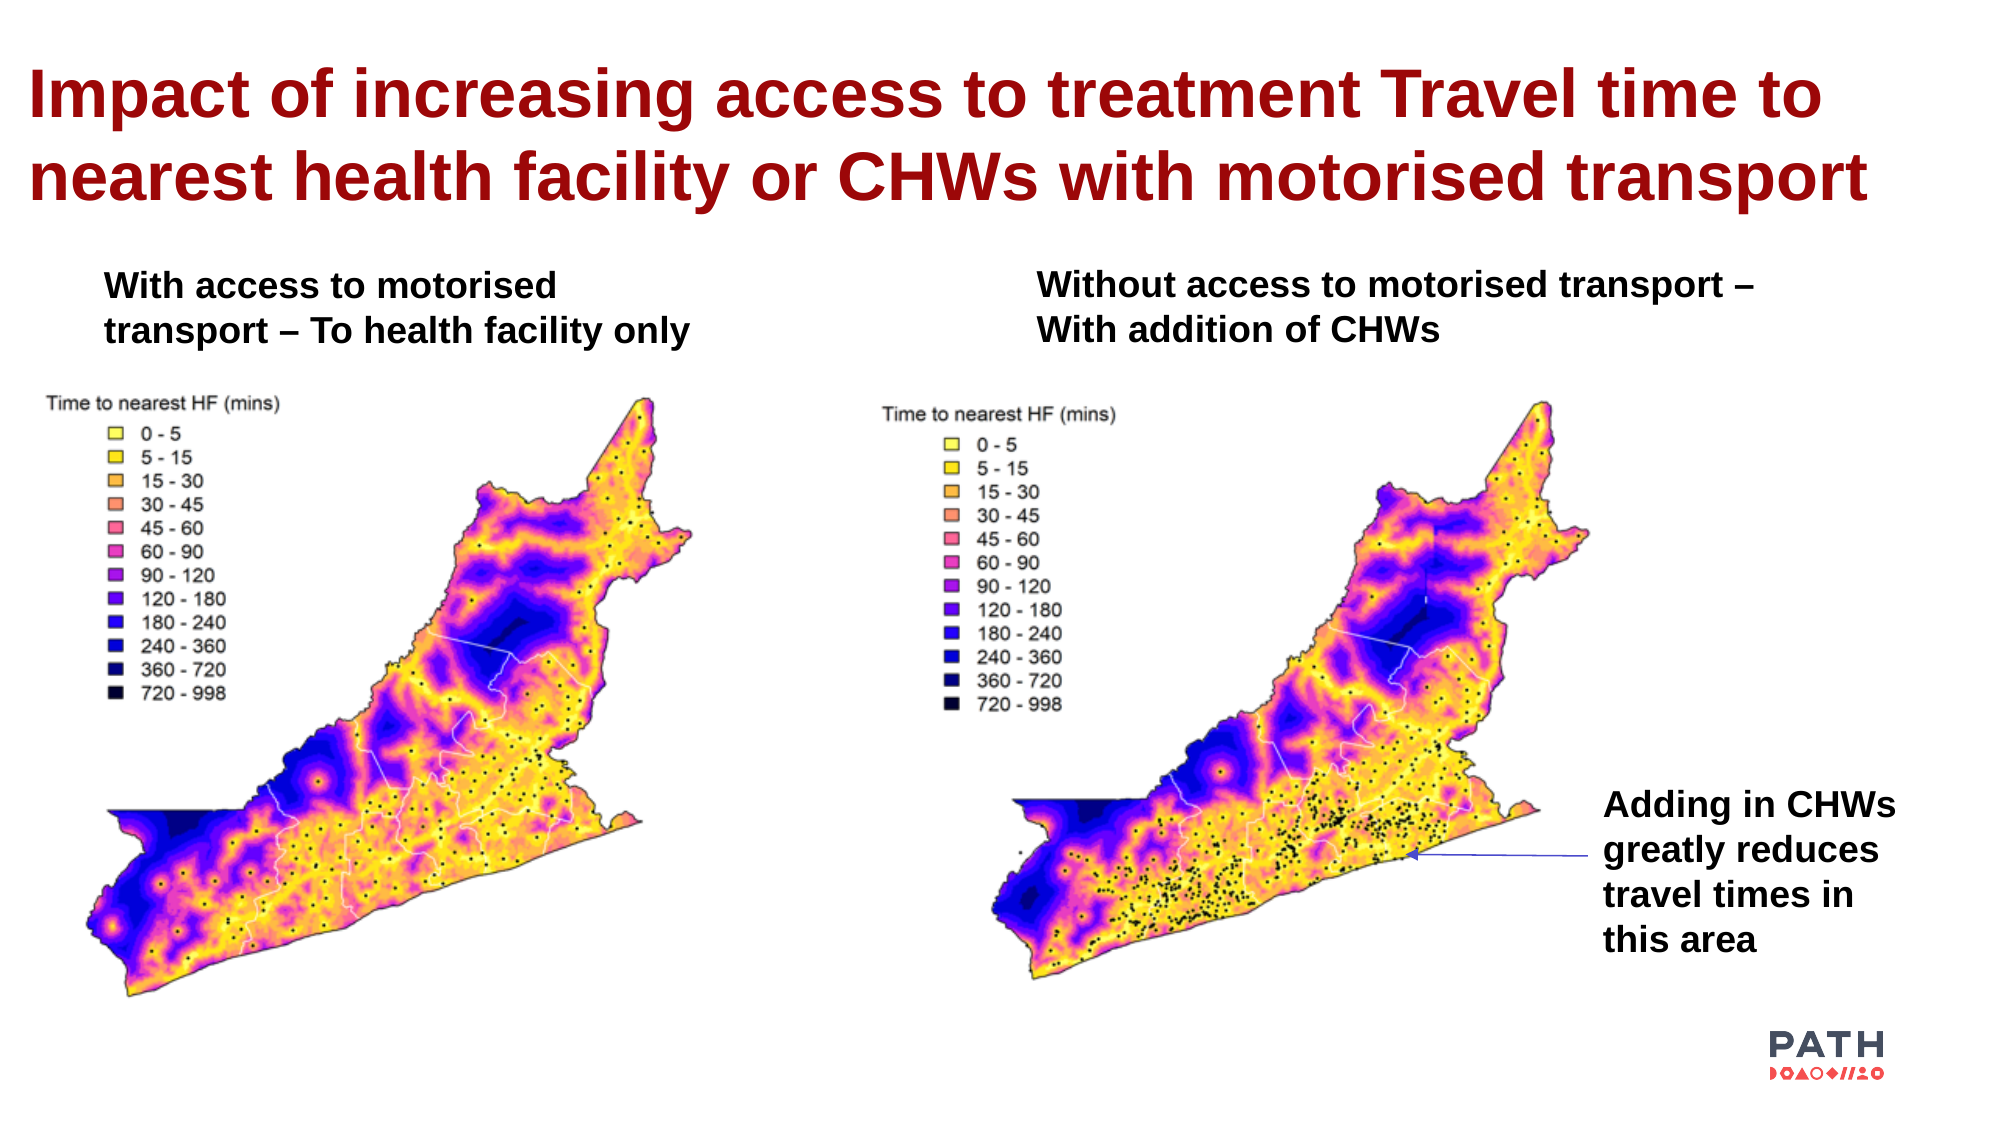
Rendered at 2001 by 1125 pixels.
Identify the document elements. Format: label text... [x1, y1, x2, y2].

text_box Impact of increasing access to treatment Travel time to nearest health facility or CHWs with motorised transport [13, 41, 1943, 259]
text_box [869, 251, 1916, 1004]
picture [1770, 1031, 1884, 1080]
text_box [21, 253, 737, 1030]
